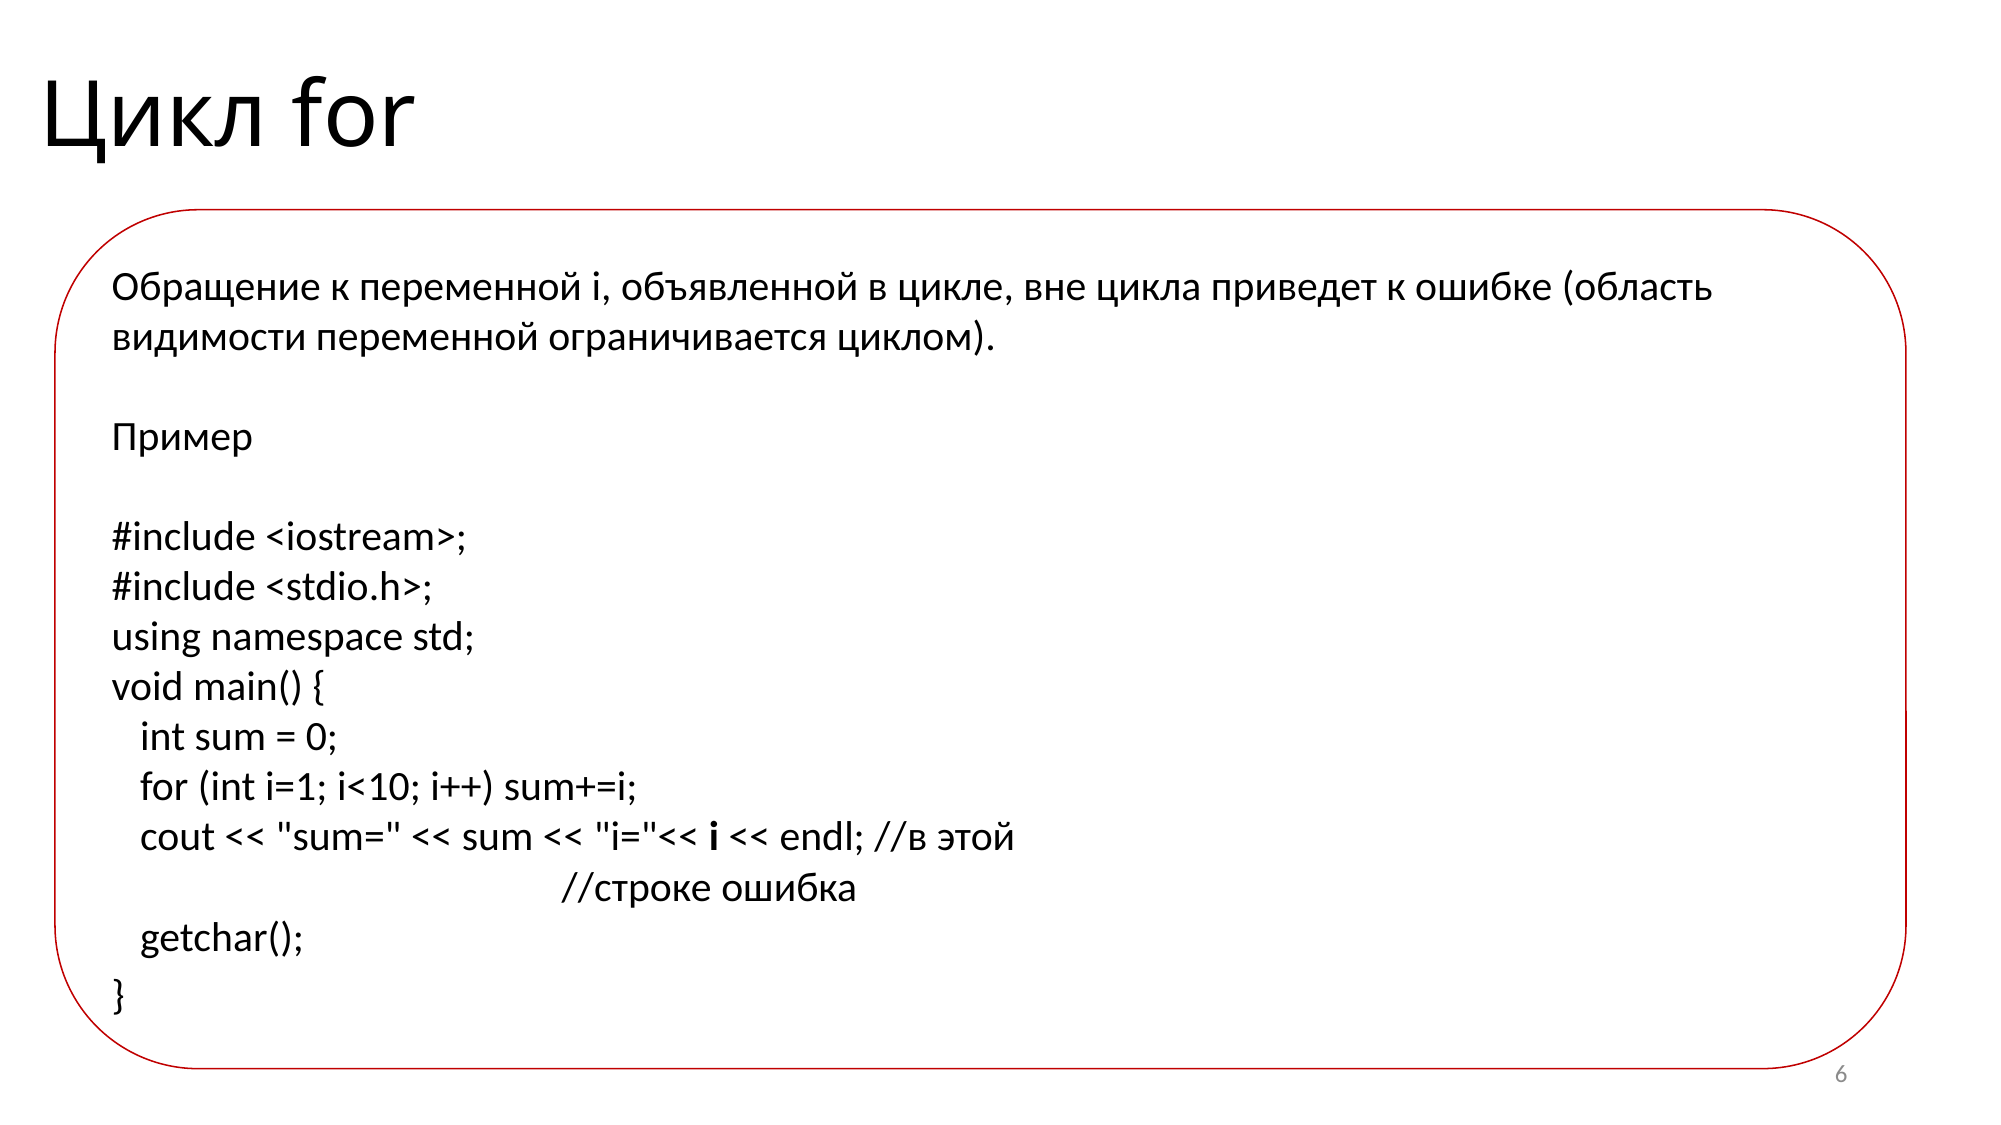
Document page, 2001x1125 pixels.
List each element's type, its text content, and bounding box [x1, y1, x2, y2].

slide_number 6 [1412, 1042, 1863, 1103]
text_box Цикл for [24, 8, 1750, 226]
text_box Обращение к переменной i, объявленной в цикле, вне цикла приведет к ошибке (область видимости переменной ограничивается циклом). Пример #include <iostream>; #include <stdio.h>; using namespace std; void main() { int sum = 0; for (int i=1; i<10; i++) sum+=i; cout << "sum=" << sum << "i="<< i << endl; //в этой //строке ошибка getchar(); } [54, 209, 1907, 1069]
